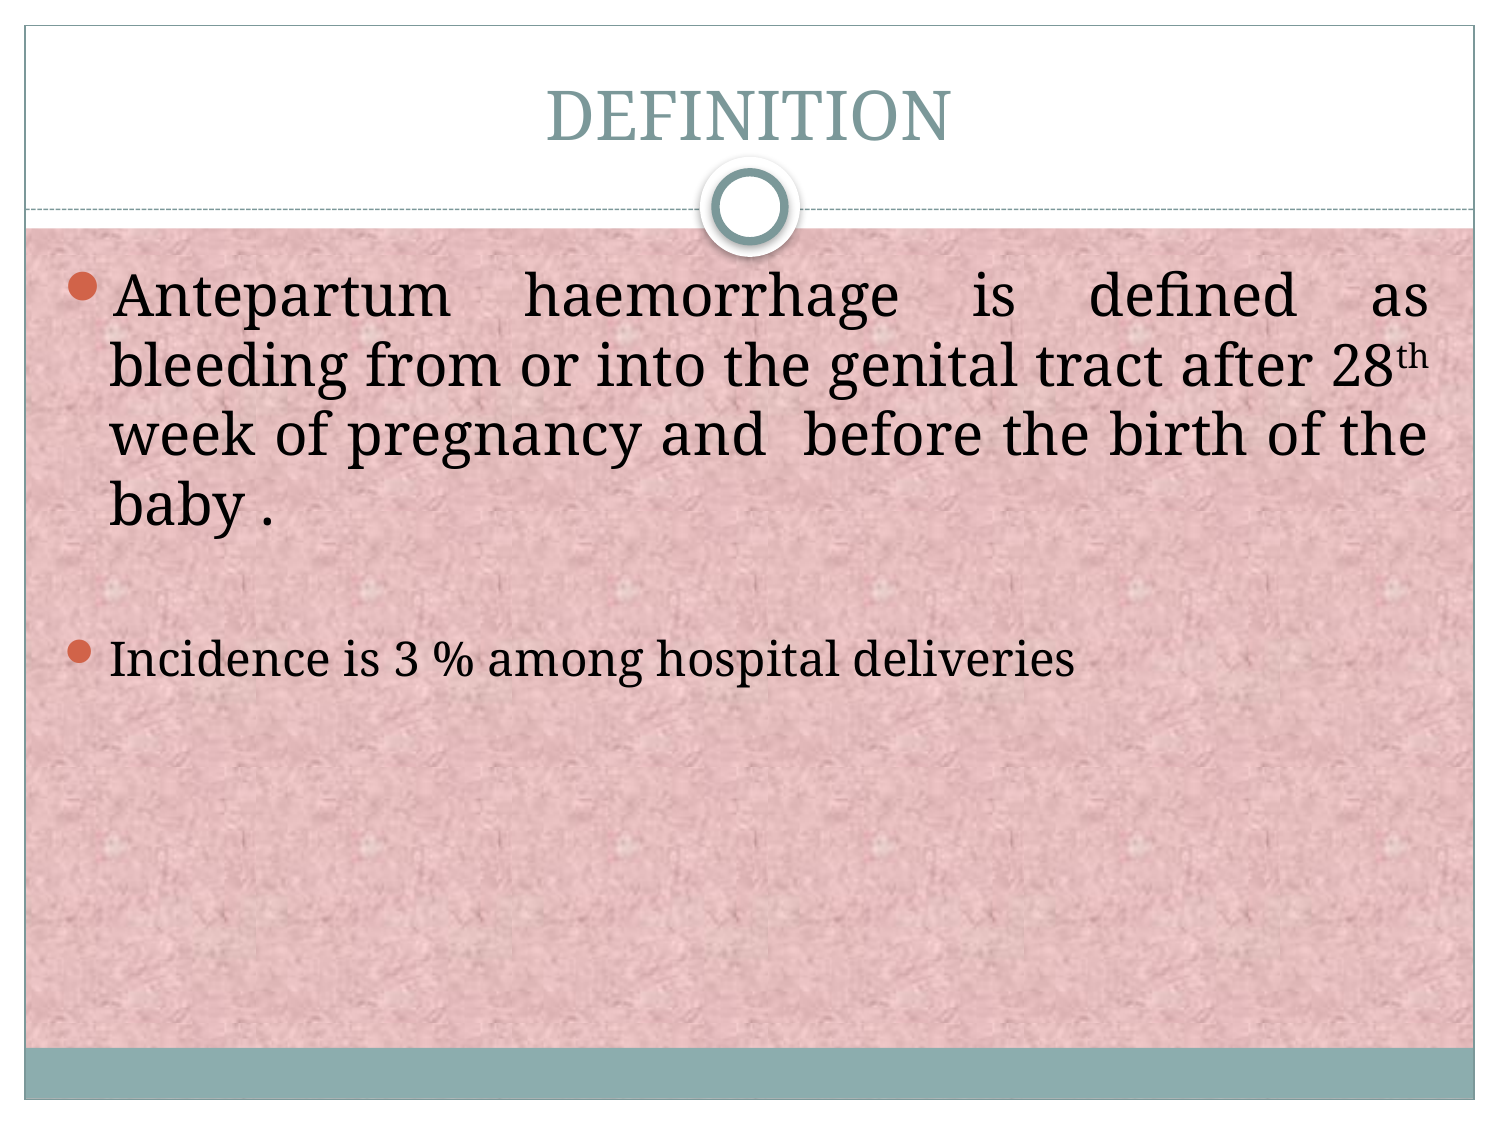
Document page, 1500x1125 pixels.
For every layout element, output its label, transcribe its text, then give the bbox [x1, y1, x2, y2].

title DEFINITION [49, 37, 1450, 162]
list Antepartum haemorrhage is defined as bleeding from or into the genital tract after 28th week of pregnancy and before the birth of the baby . Incidence is 3 % among hospital deliveries [49, 250, 1445, 1001]
picture [26, 229, 1473, 1047]
